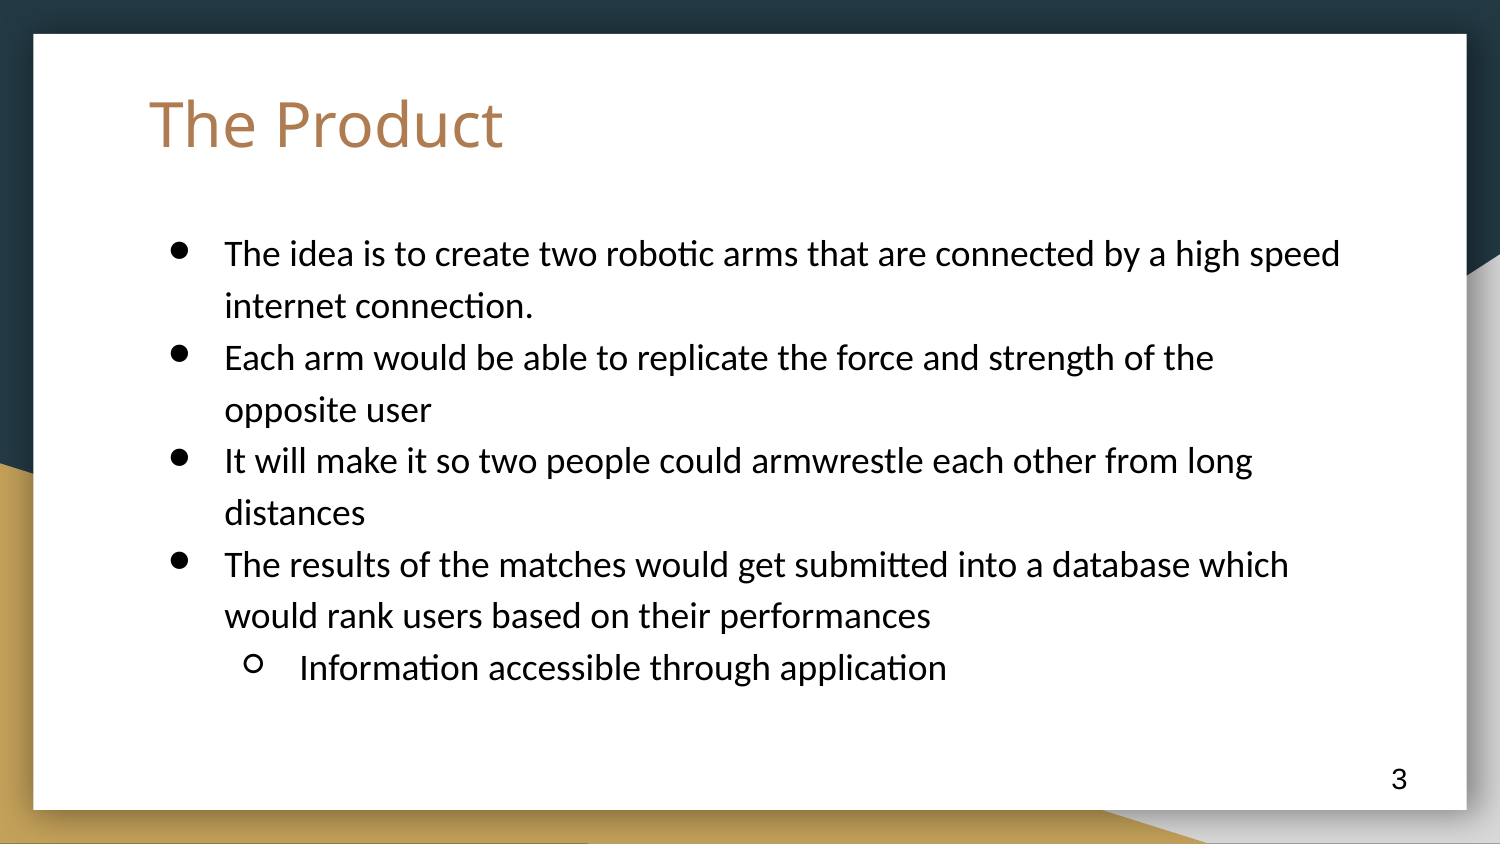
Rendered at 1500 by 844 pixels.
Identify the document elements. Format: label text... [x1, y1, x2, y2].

slide_number ‹#› [1376, 745, 1467, 810]
title The Product [134, 70, 1366, 207]
list The idea is to create two robotic arms that are connected by a high speed internet connection. Each arm would be able to replicate the force and strength of the opposite user It will make it so two people could armwrestle each other from long distances The results of the matches would get submitted into a database which would rank users based on their performances Information accessible through application [134, 207, 1366, 746]
